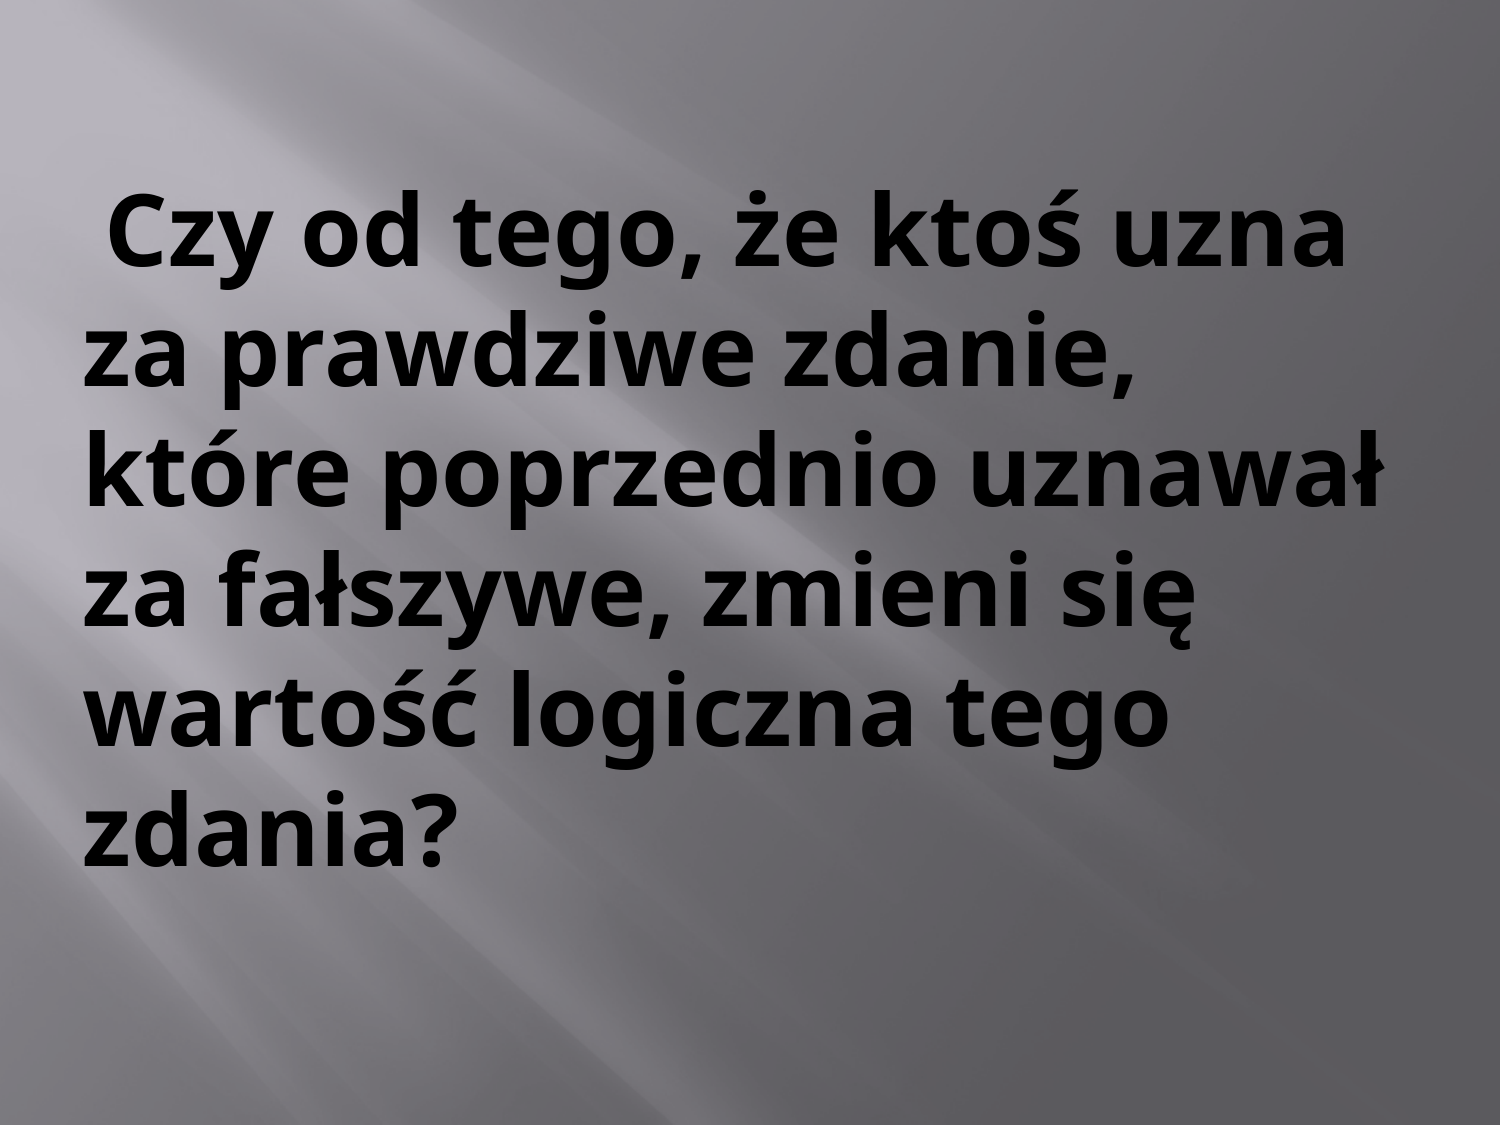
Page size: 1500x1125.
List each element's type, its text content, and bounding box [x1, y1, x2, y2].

picture [0, 0, 1500, 1125]
list Czy od tego, że ktoś uzna za prawdziwe zdanie, które poprzednio uznawał za fałszywe, zmieni się wartość logiczna tego zdania? [74, 65, 1426, 1060]
